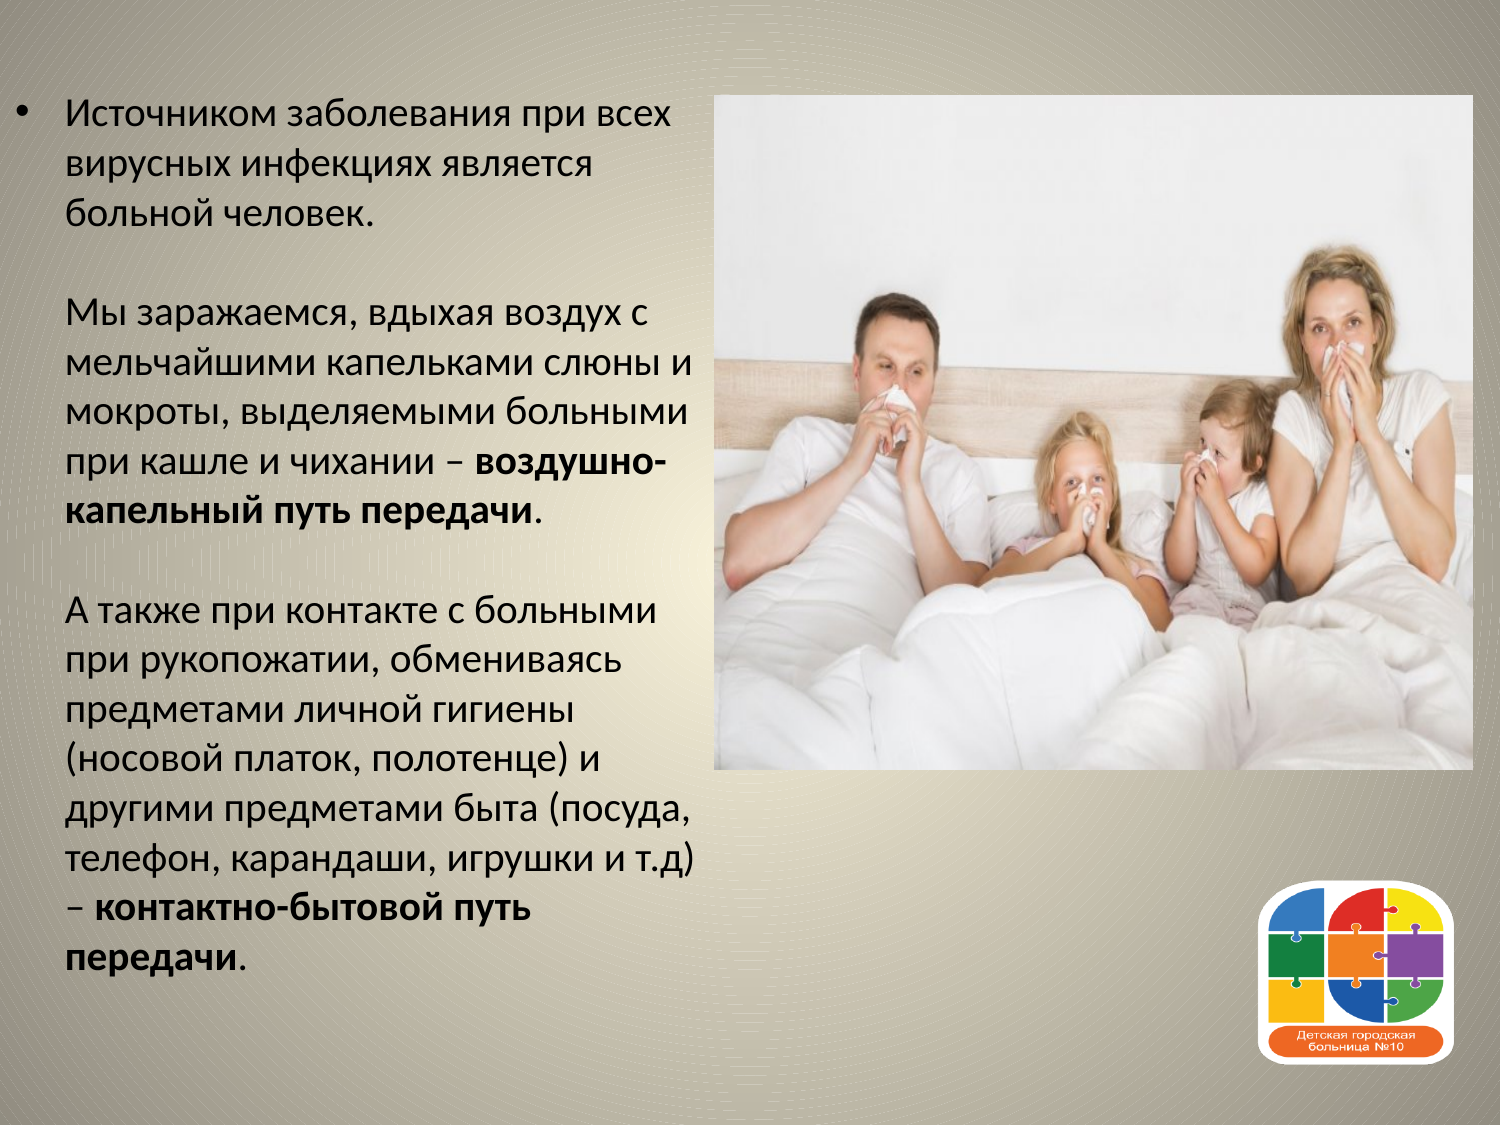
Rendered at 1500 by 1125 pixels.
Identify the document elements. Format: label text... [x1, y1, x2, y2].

picture [1222, 869, 1490, 1075]
list Источником заболевания при всех вирусных инфекциях является больной человек. Мы заражаемся, вдыхая воздух с мельчайшими капельками слюны и мокроты, выделяемыми больными при кашле и чихании – воздушно-капельный путь передачи. А также при контакте с больными при рукопожатии, обмениваясь предметами личной гигиены (носовой платок, полотенце) и другими предметами быта (посуда, телефон, карандаши, игрушки и т.д) – контактно-бытовой путь передачи. [0, 78, 723, 1005]
picture [714, 95, 1474, 770]
